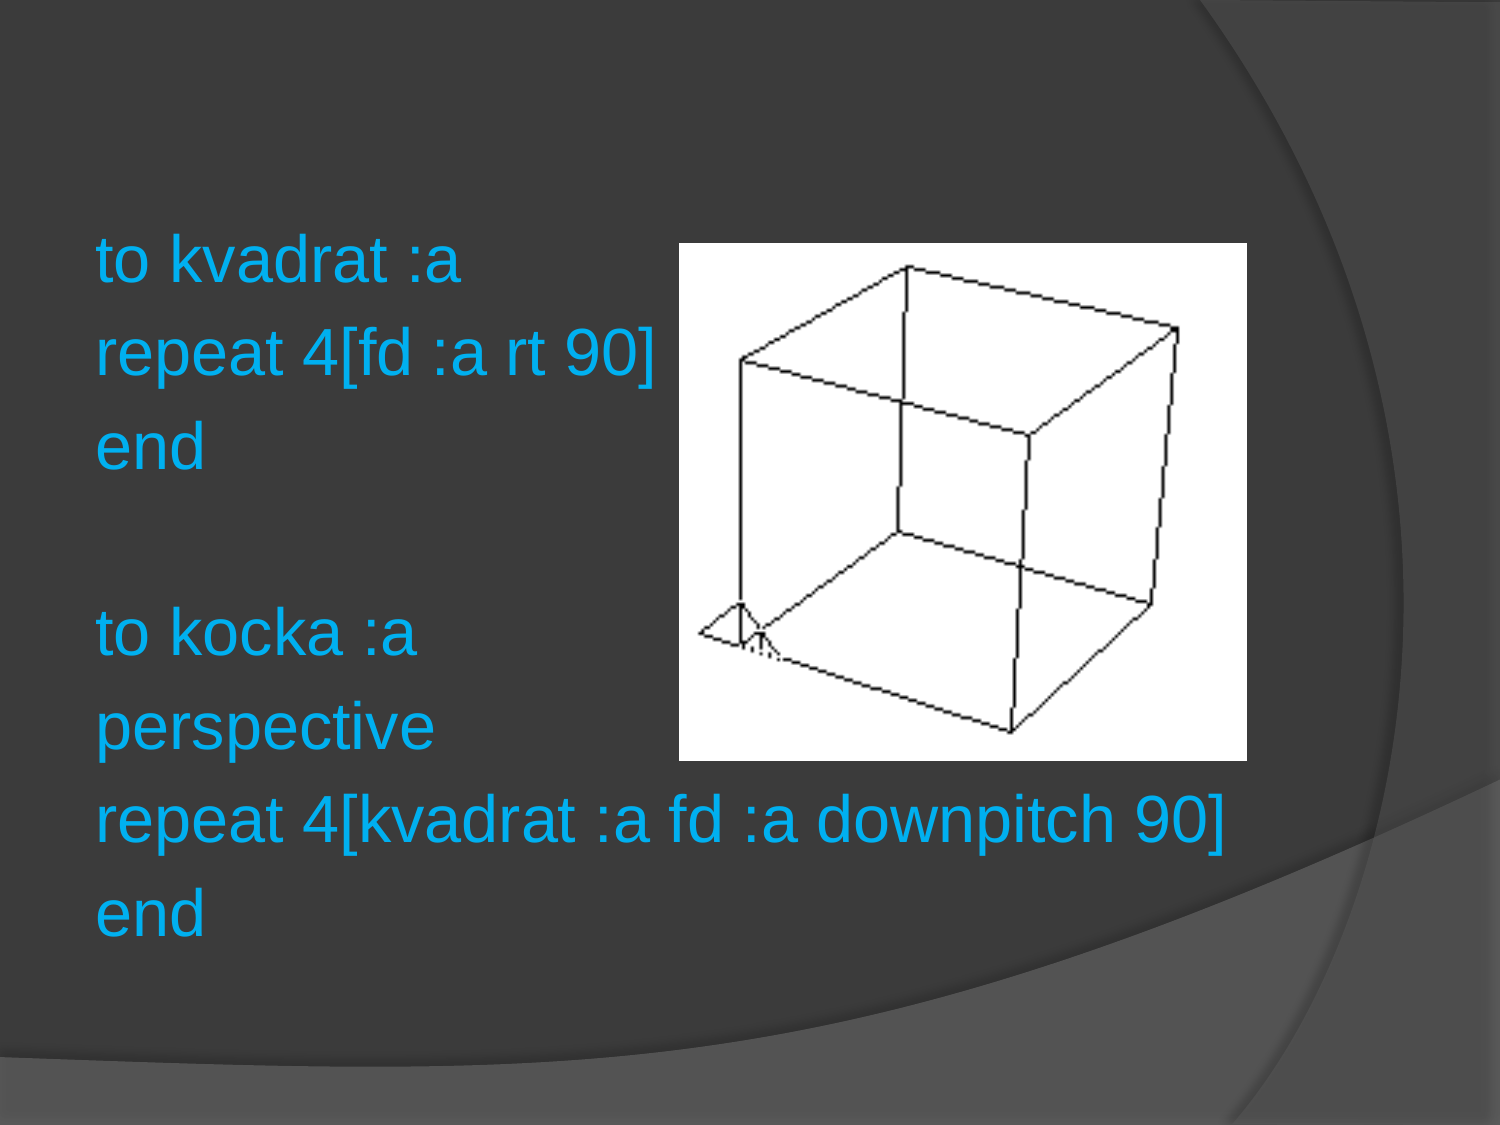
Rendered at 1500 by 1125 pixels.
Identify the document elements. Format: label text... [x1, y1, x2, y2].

list to kvadrat :a repeat 4[fd :a rt 90] end to kocka :a perspective repeat 4[kvadrat :a fd :a downpitch 90] end [75, 208, 1459, 1005]
picture [678, 243, 1247, 762]
